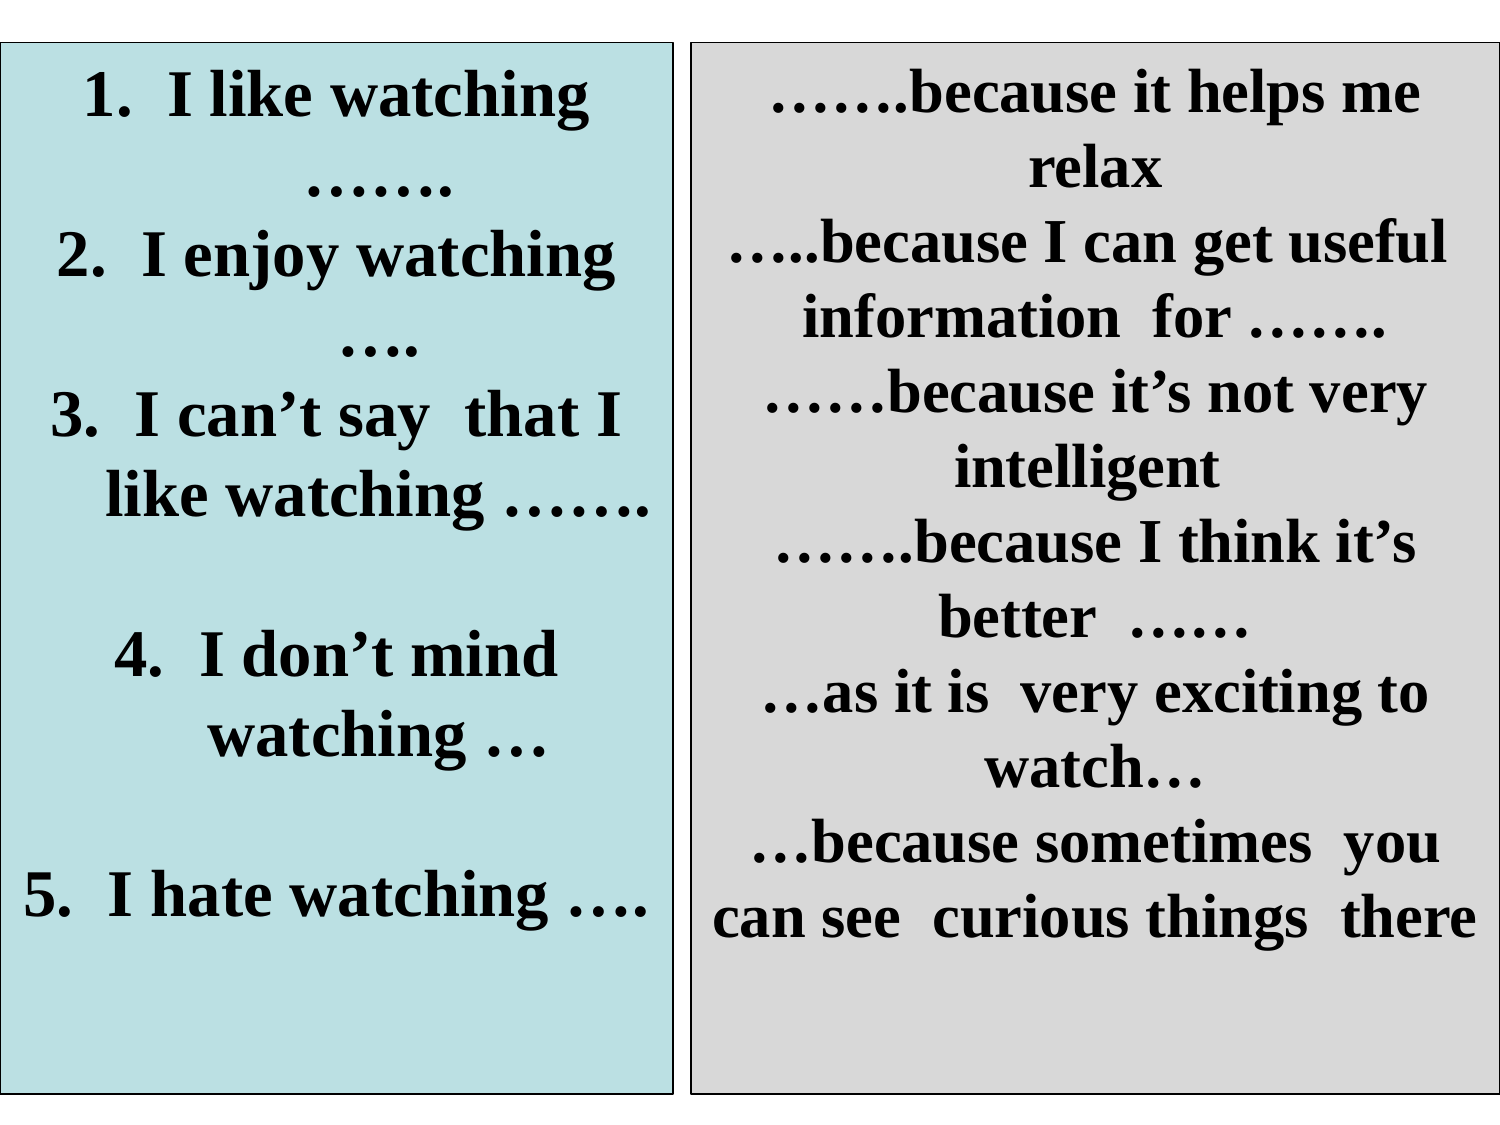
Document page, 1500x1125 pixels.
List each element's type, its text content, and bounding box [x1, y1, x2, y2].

text_box I like watching ……. I enjoy watching …. I can’t say that I like watching ……. I don’t mind watching … I hate watching …. [0, 42, 674, 1094]
picture [0, 0, 1500, 1125]
text_box …….because it helps me relax …..because I can get useful information for ……. ……because it’s not very intelligent …….because I think it’s better …… …as it is very exciting to watch… …because sometimes you can see curious things there [690, 42, 1500, 1094]
